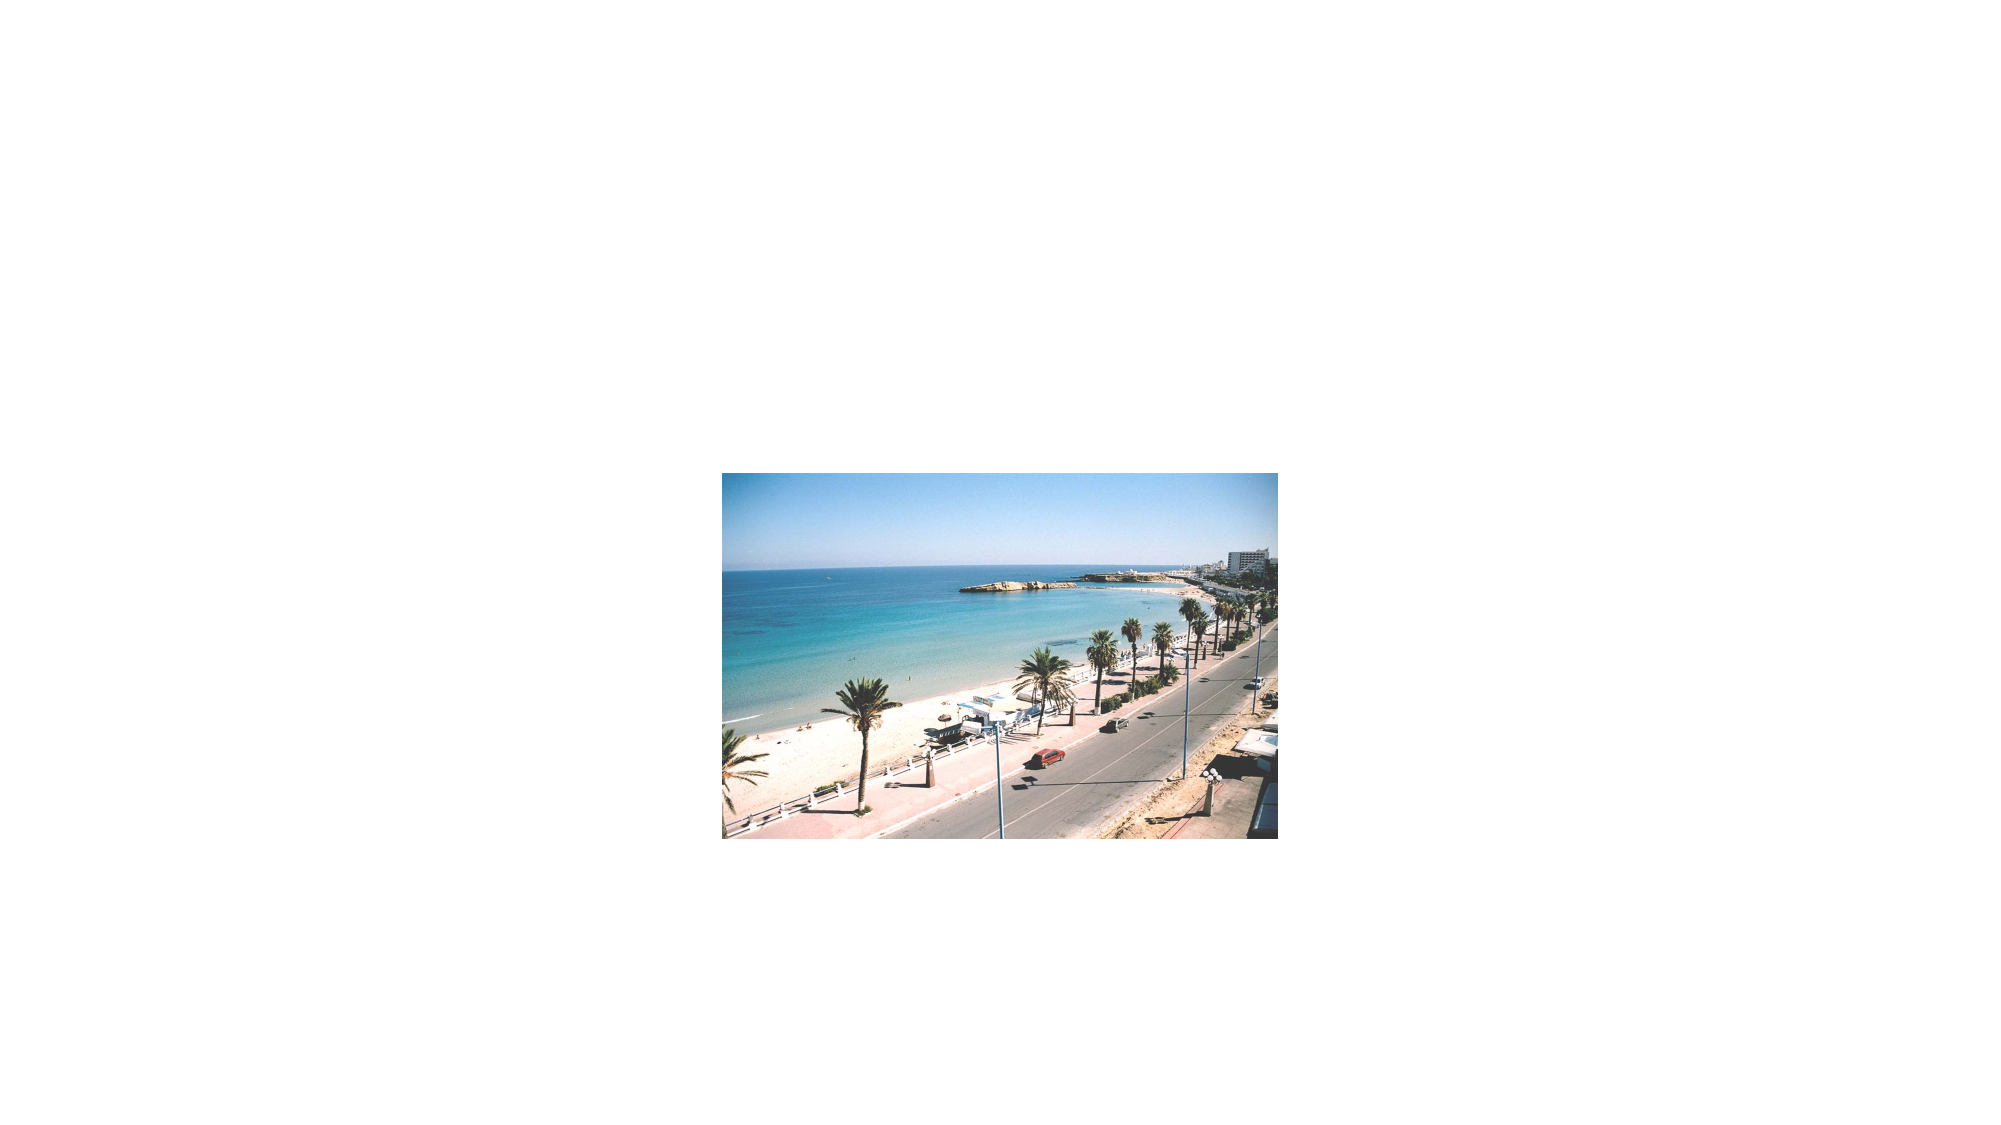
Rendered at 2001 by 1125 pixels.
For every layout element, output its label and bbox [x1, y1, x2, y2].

list [722, 473, 1278, 840]
